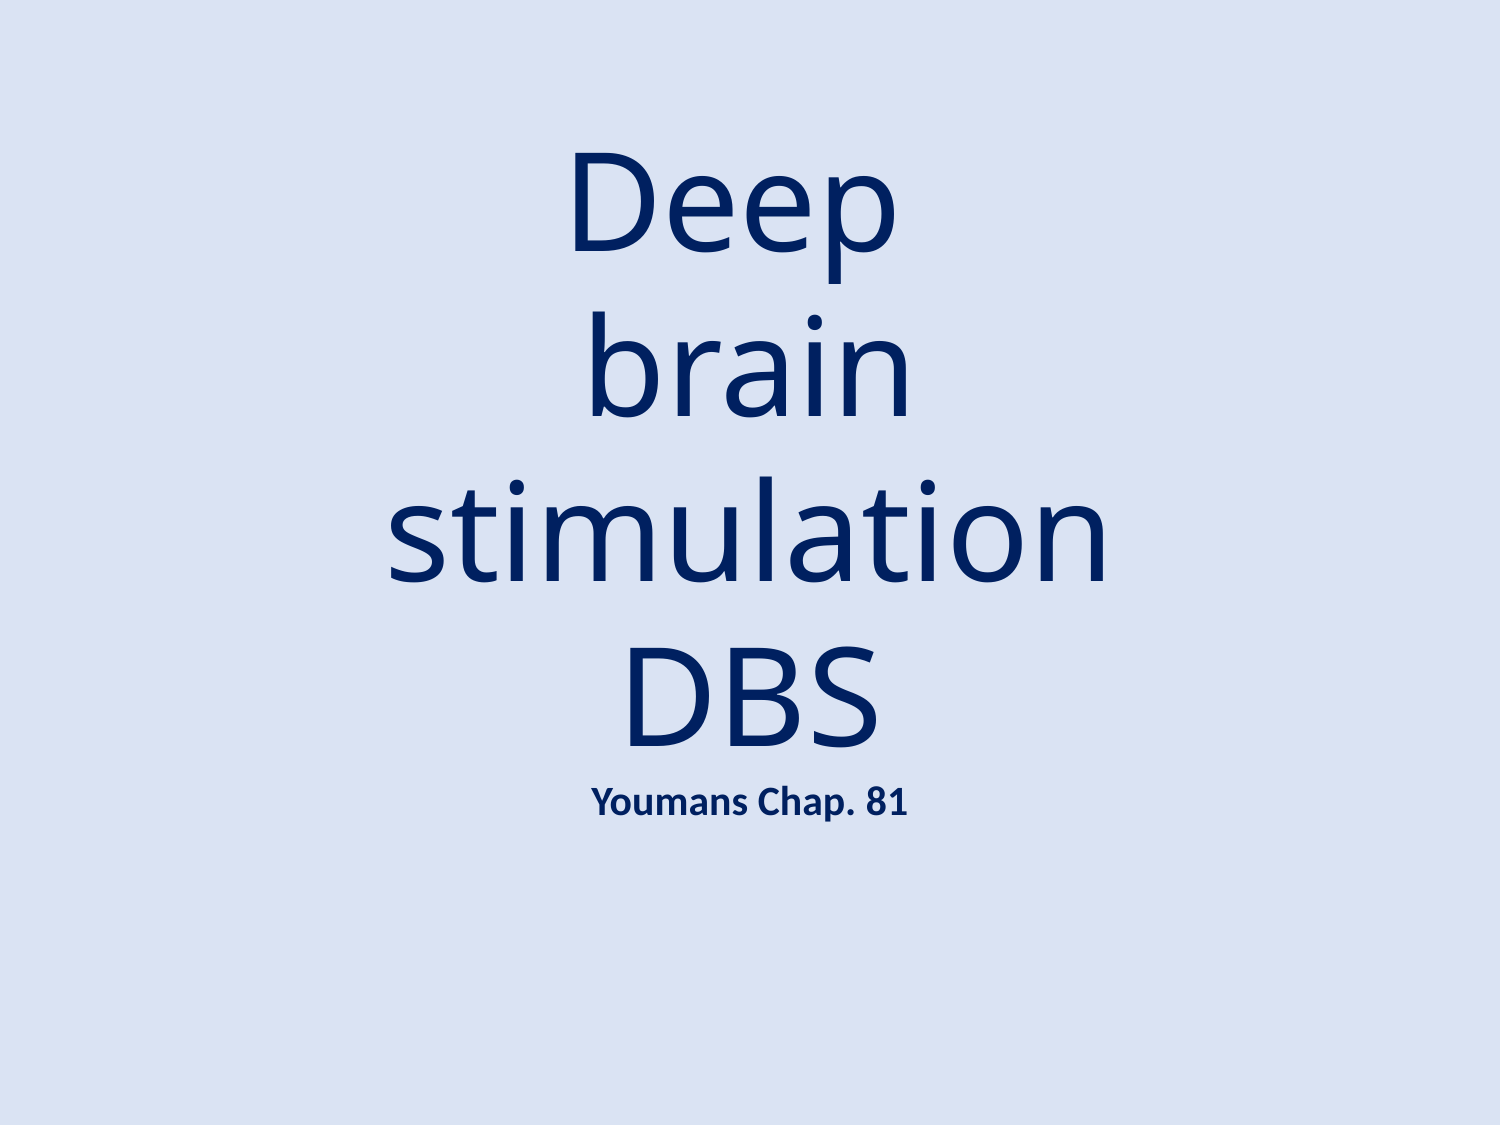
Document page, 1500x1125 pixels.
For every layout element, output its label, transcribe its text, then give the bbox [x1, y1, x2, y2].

text_box Deep brain stimulation DBS Youmans Chap. 81 [276, 107, 1224, 832]
